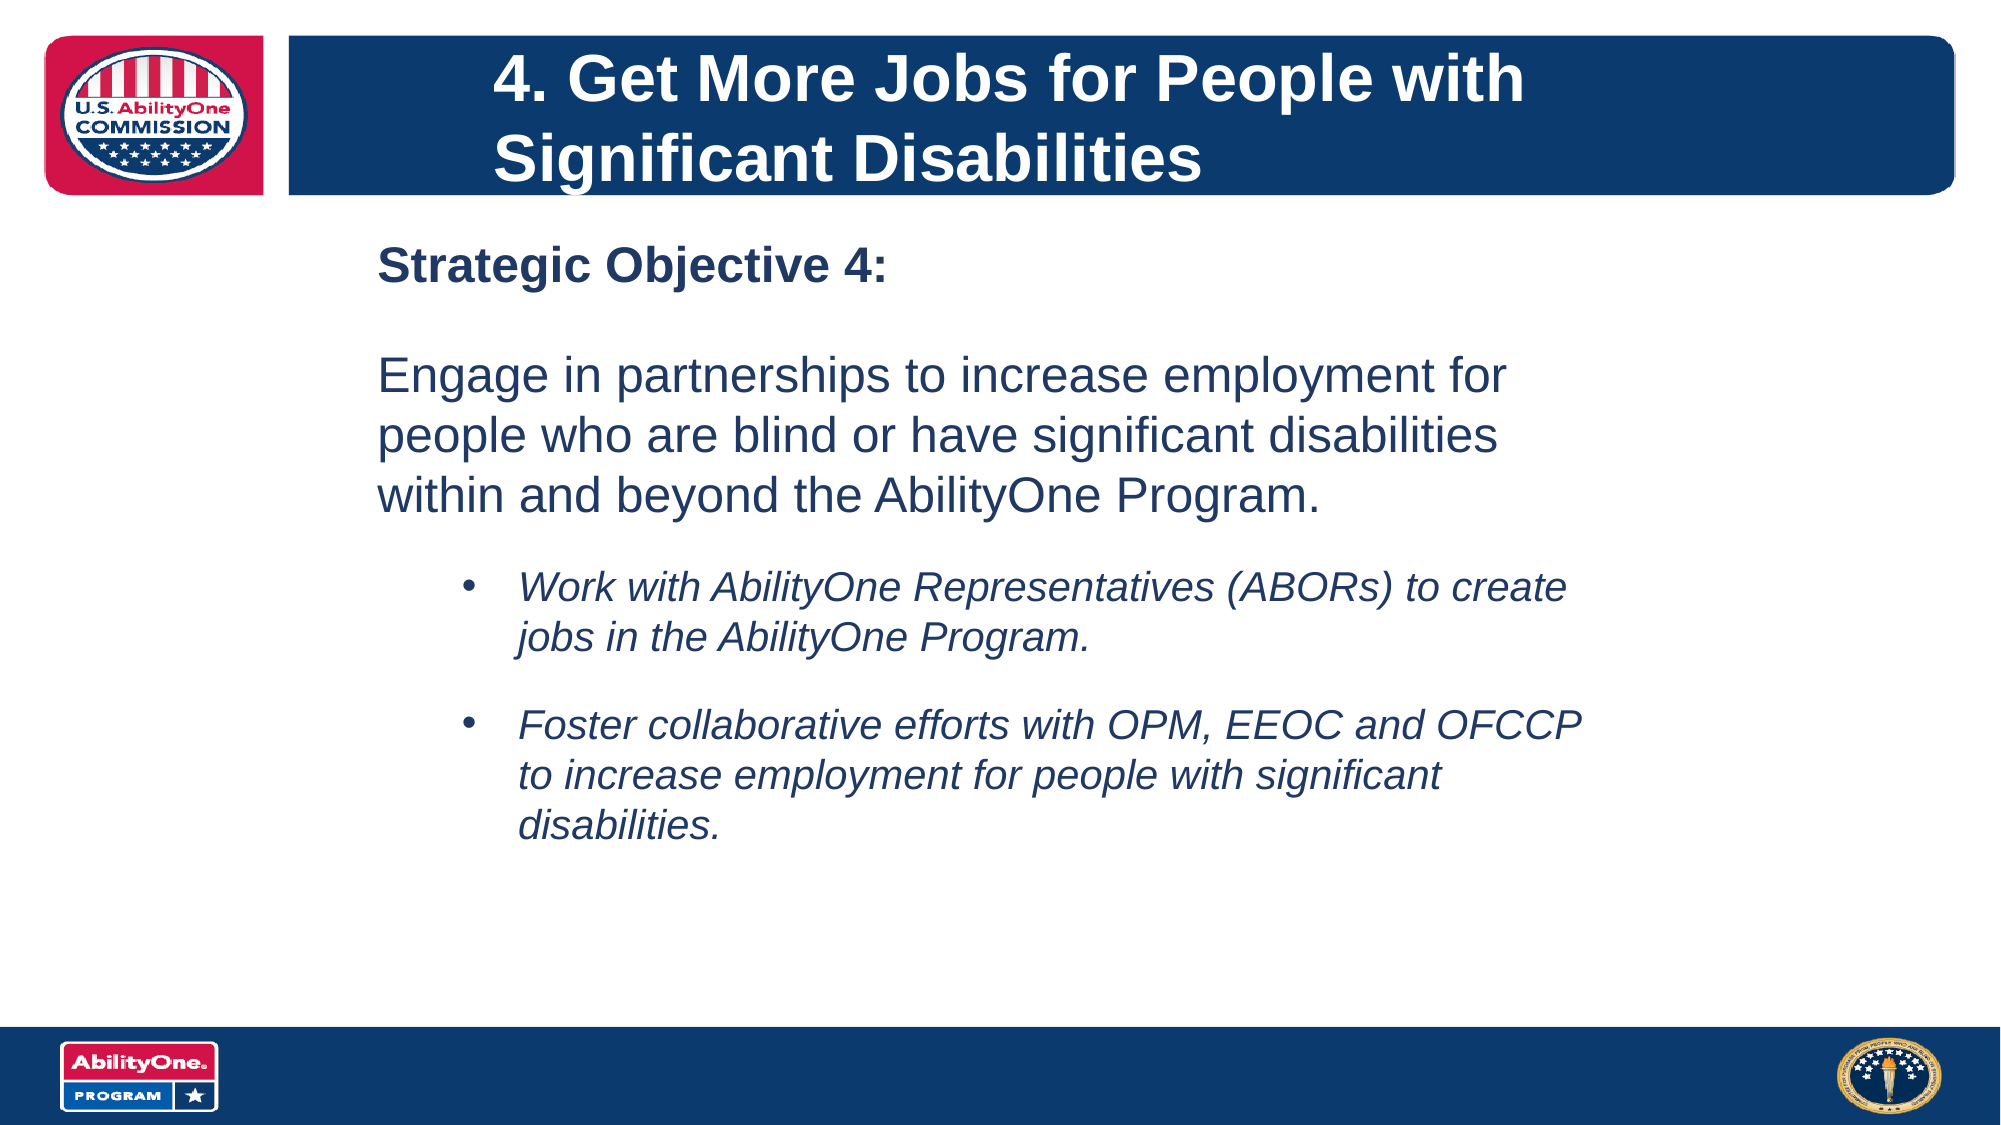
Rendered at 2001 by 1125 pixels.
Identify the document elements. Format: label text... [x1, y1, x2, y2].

list Strategic Objective 4: Engage in partnerships to increase employment for people who are blind or have significant disabilities within and beyond the AbilityOne Program. Work with AbilityOne Representatives (ABORs) to create jobs in the AbilityOne Program. Foster collaborative efforts with OPM, EEOC and OFCCP to increase employment for people with significant disabilities. [362, 224, 1613, 900]
picture [0, 0, 2001, 1125]
title 4. Get More Jobs for People with Significant Disabilities [478, 45, 1729, 183]
